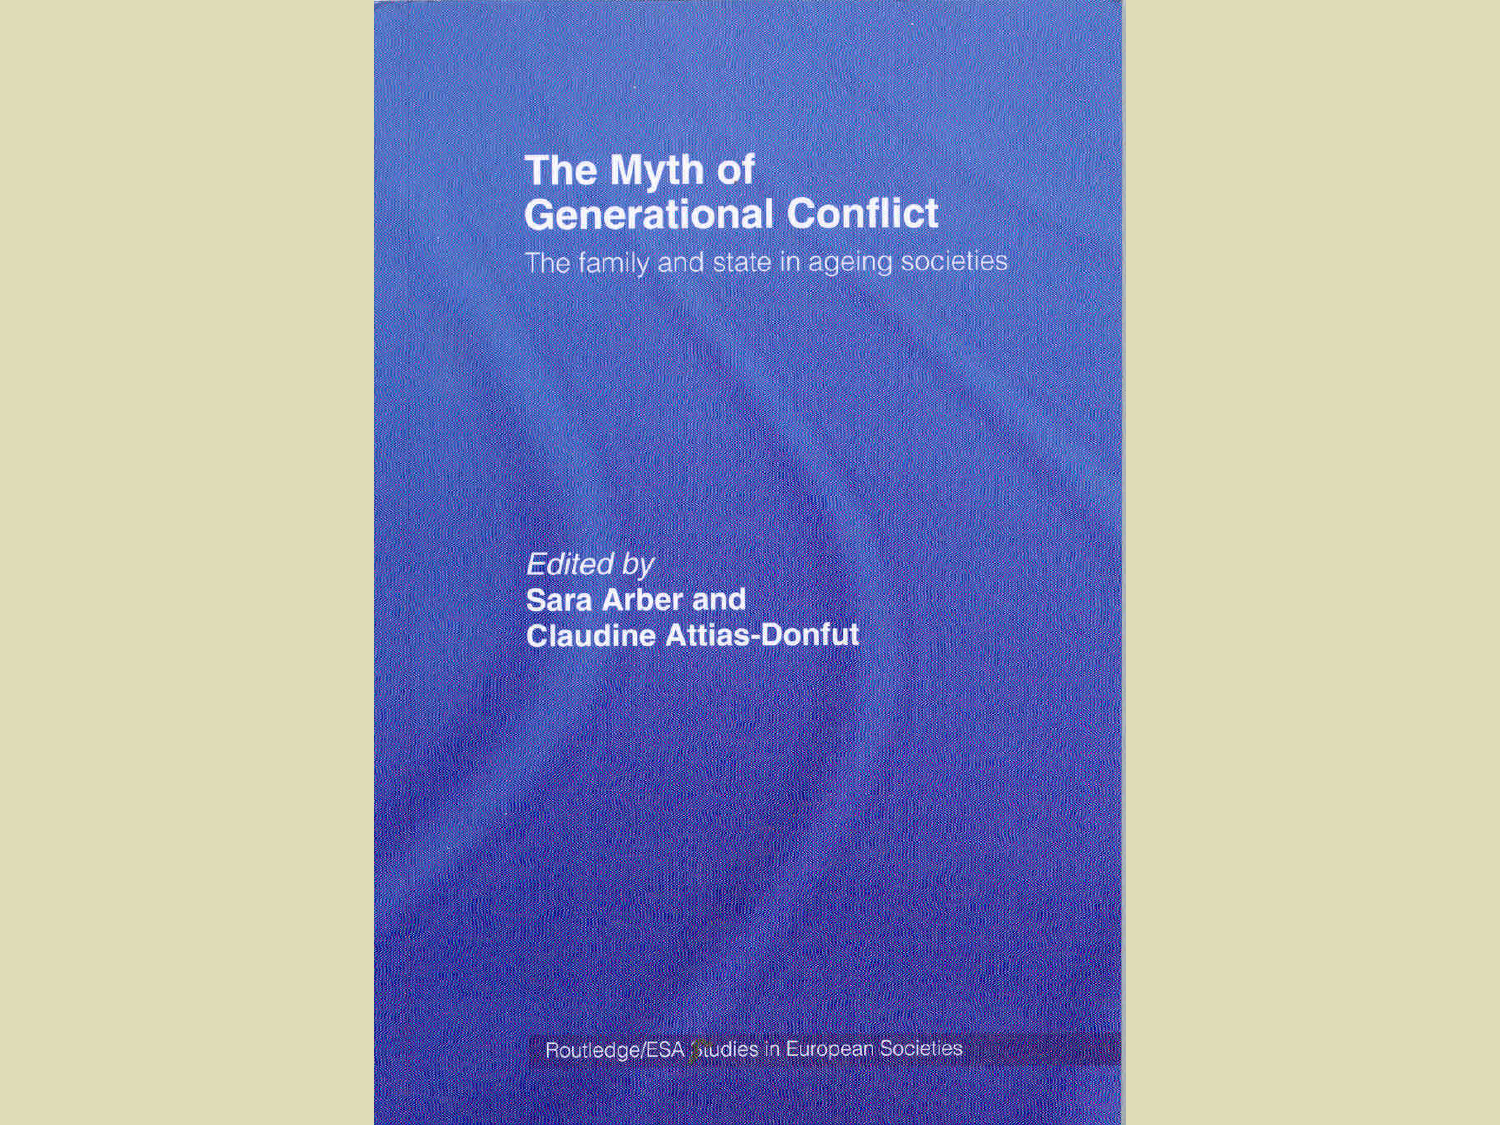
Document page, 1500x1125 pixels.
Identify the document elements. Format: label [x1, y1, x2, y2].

picture [374, 0, 1126, 1125]
